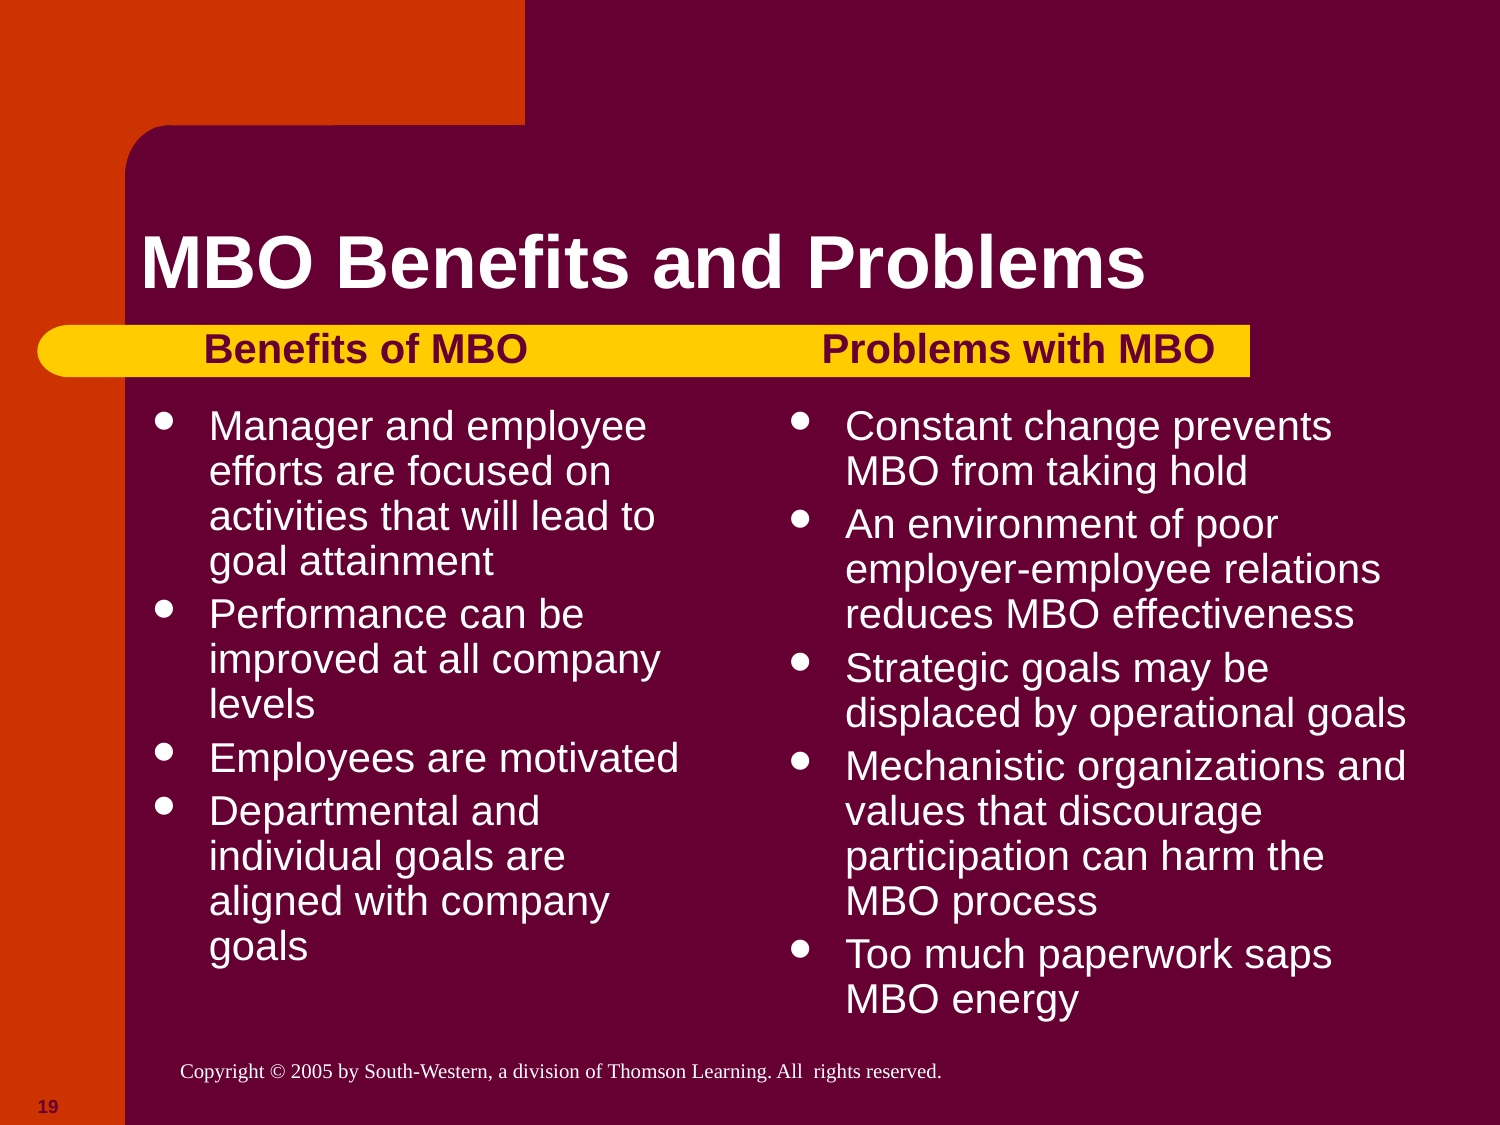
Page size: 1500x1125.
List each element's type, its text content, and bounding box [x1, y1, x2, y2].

title MBO Benefits and Problems [124, 124, 1426, 313]
list Constant change prevents MBO from taking hold An environment of poor employer-employee relations reduces MBO effectiveness Strategic goals may be displaced by operational goals Mechanistic organizations and values that discourage participation can harm the MBO process Too much paperwork saps MBO energy [773, 396, 1429, 1051]
text_box Benefits of MBO [188, 314, 662, 380]
slide_number 19 [0, 1044, 97, 1125]
text_box Problems with MBO [797, 314, 1241, 380]
list Manager and employee efforts are focused on activities that will lead to goal attainment Performance can be improved at all company levels Employees are motivated Departmental and individual goals are aligned with company goals [137, 396, 715, 999]
